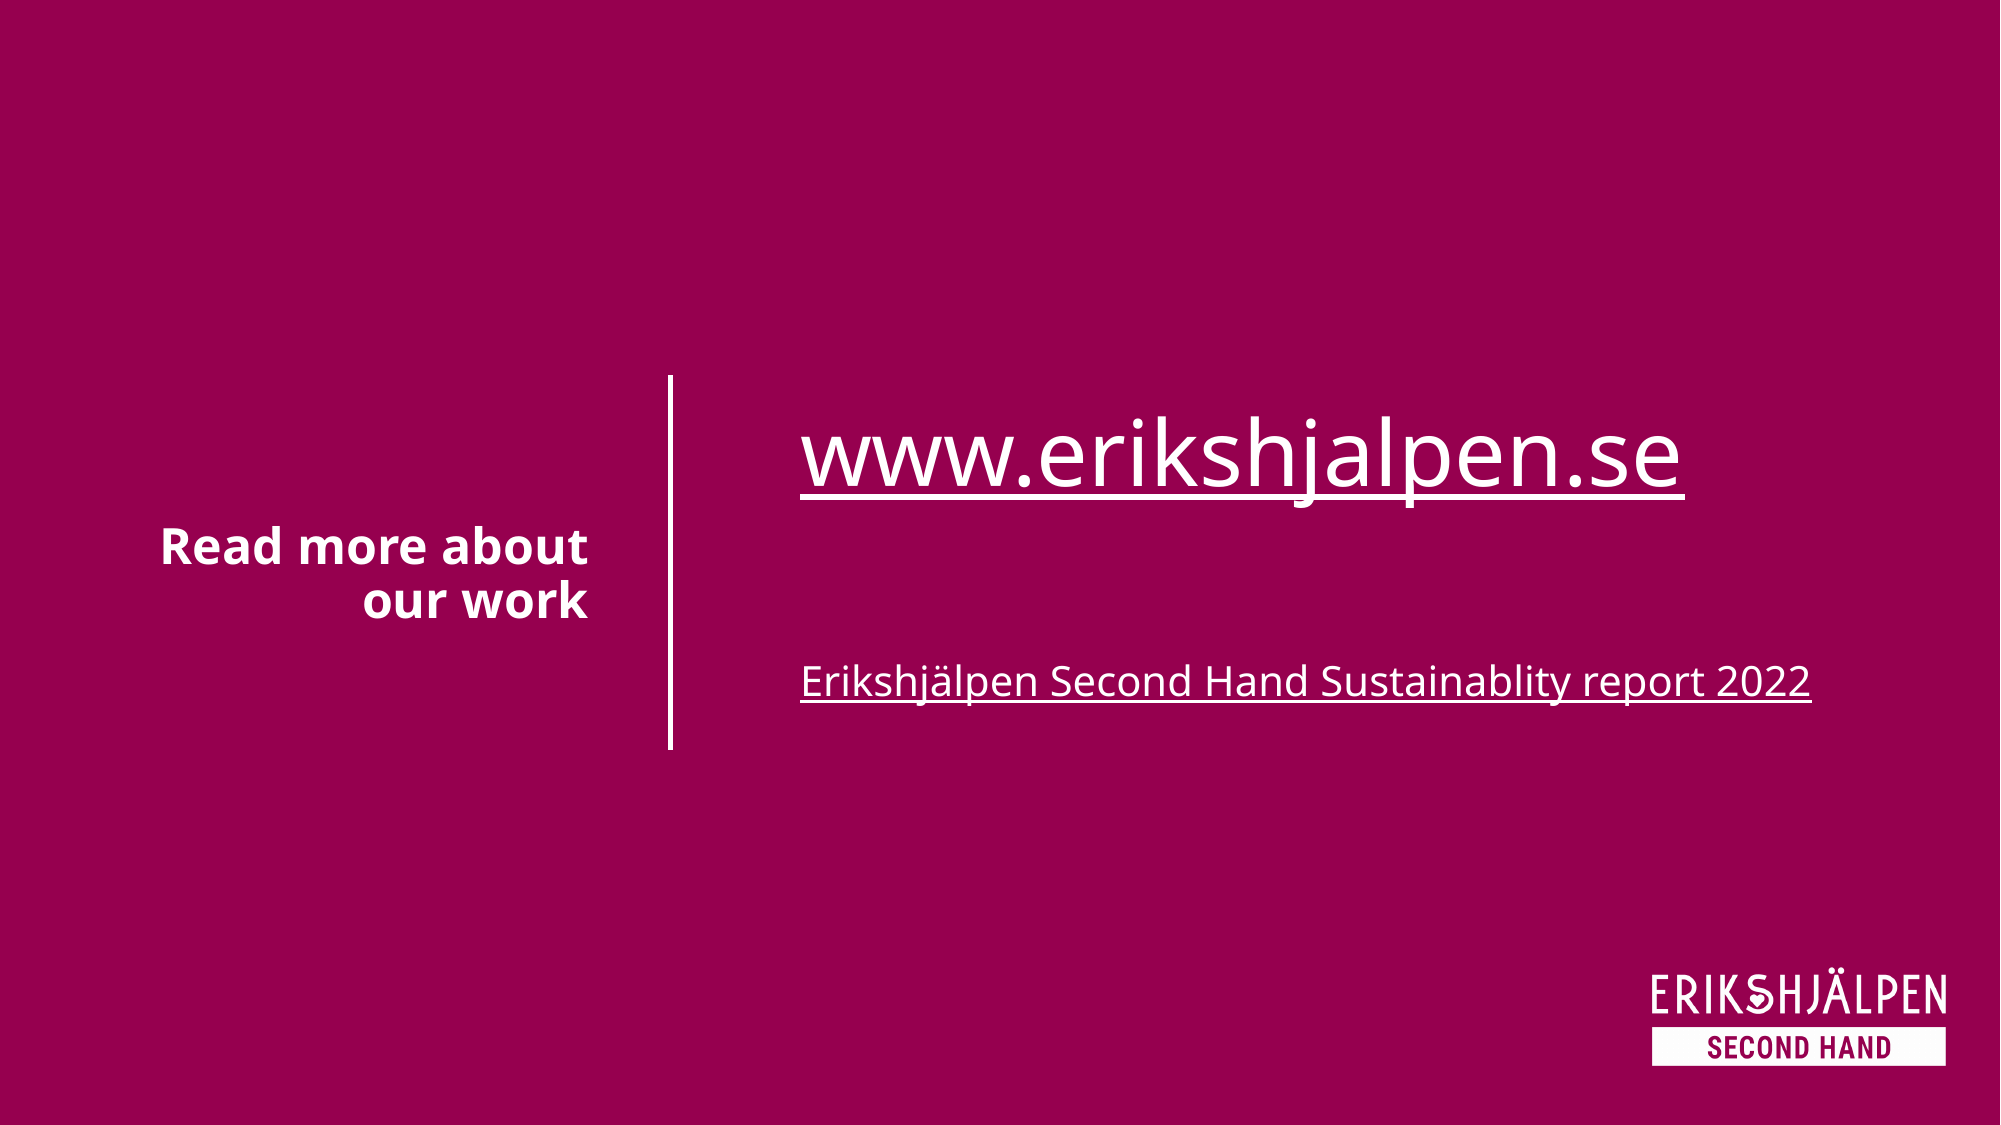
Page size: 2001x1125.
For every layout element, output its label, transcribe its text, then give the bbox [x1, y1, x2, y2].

list Read more about our work [66, 513, 605, 645]
list www.erikshjalpen.se Erikshjälpen Second Hand Sustainablity report 2022 [784, 375, 1906, 750]
picture [1652, 967, 1946, 1066]
